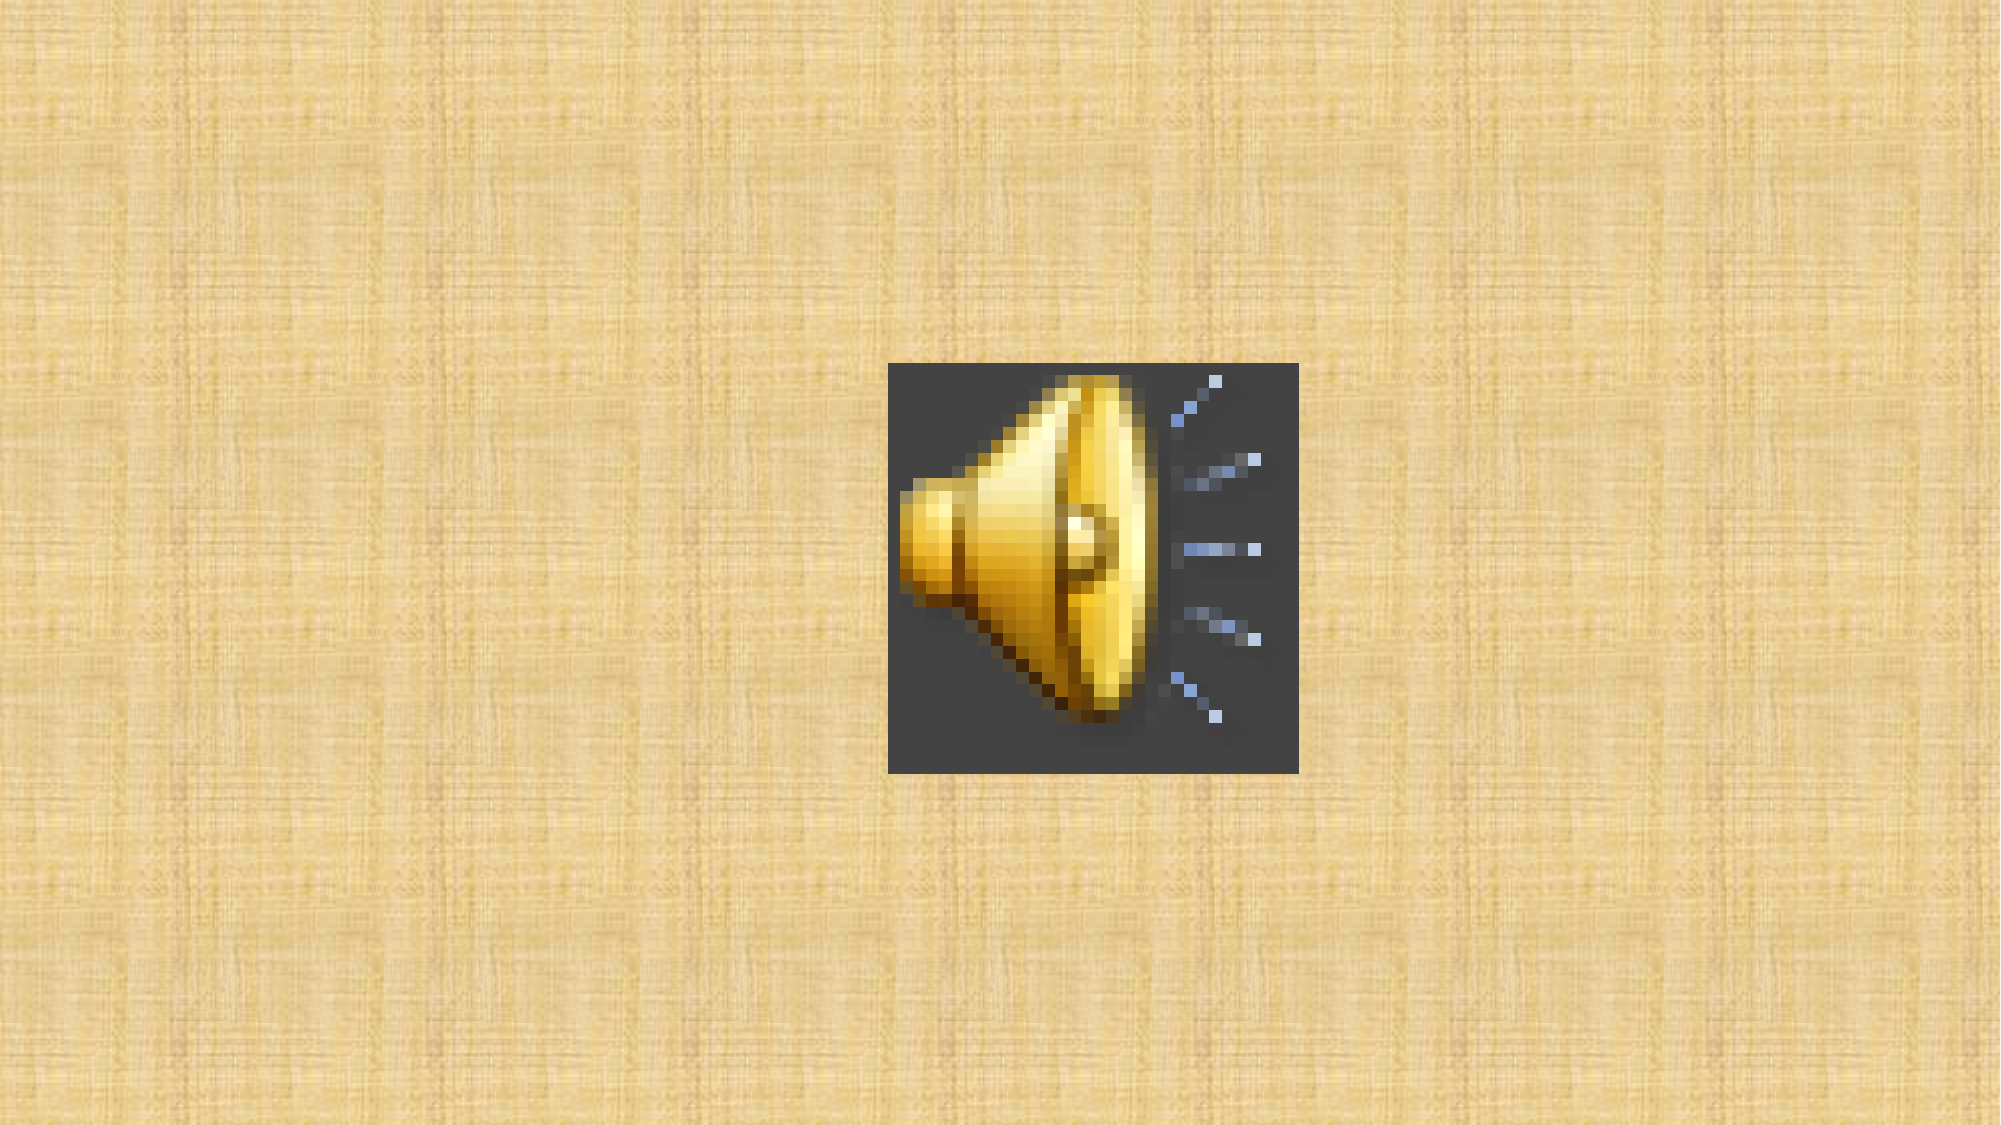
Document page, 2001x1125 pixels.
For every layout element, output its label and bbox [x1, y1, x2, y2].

list [887, 362, 1301, 776]
picture [0, 0, 2001, 1125]
